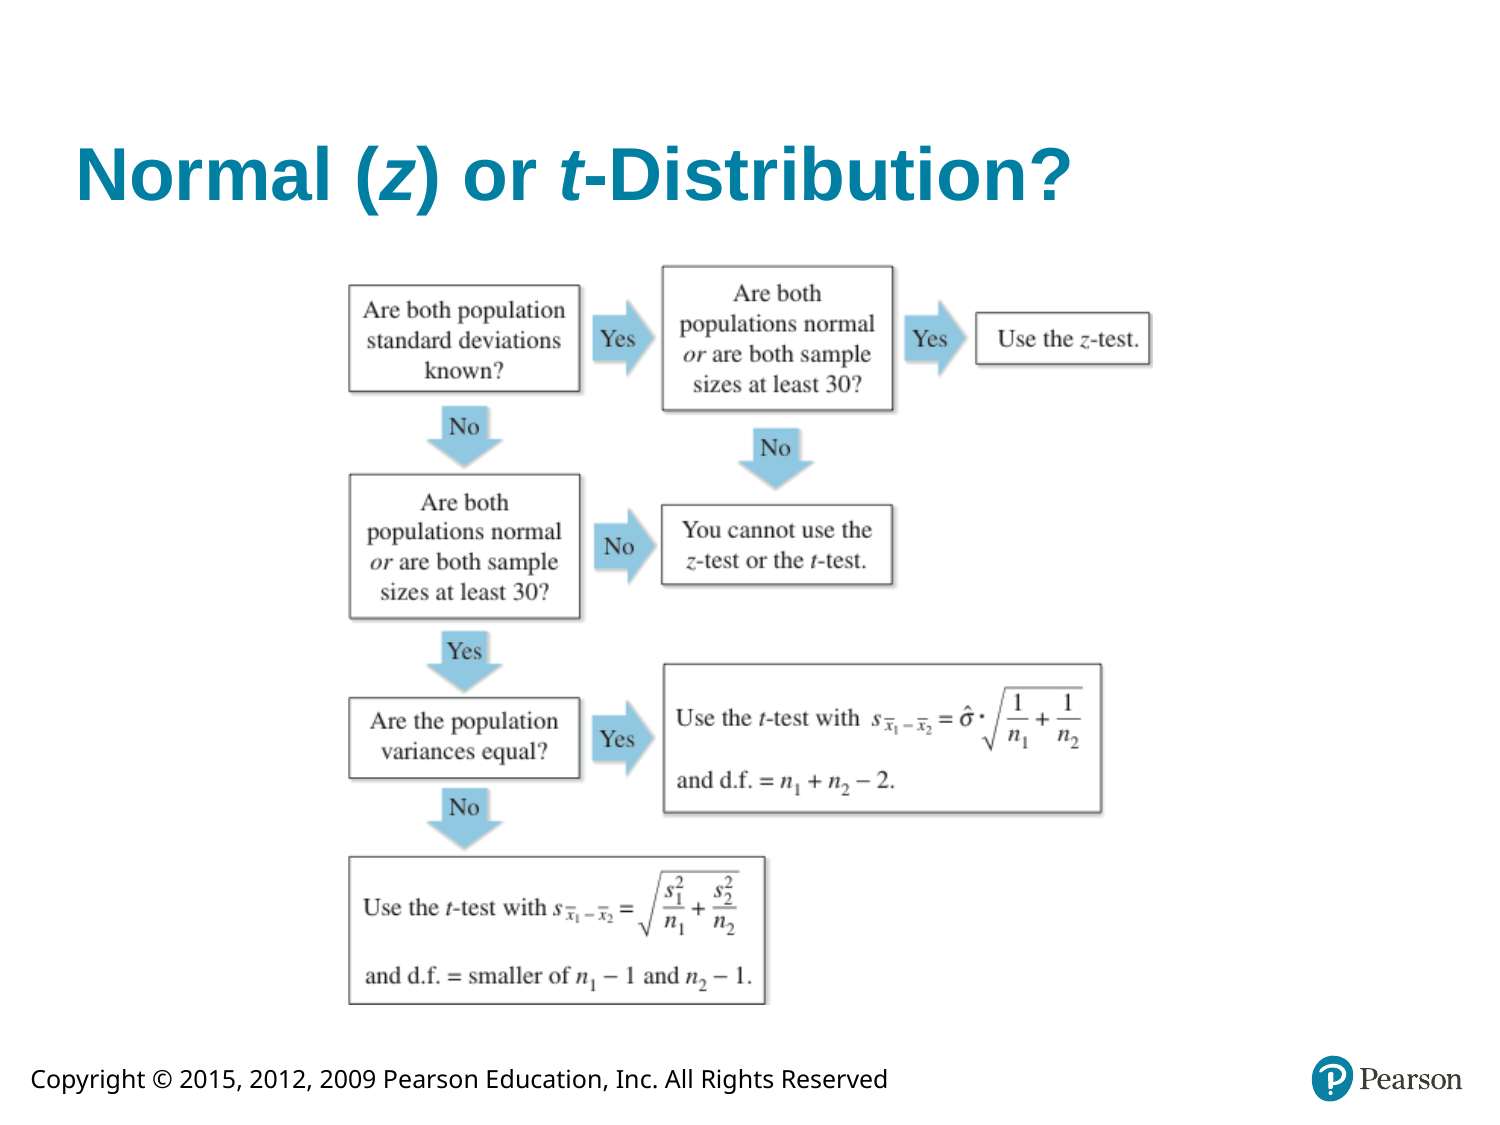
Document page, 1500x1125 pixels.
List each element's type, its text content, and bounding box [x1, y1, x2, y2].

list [347, 262, 1153, 1006]
title Normal (z) or t-Distribution? [75, 35, 1425, 216]
